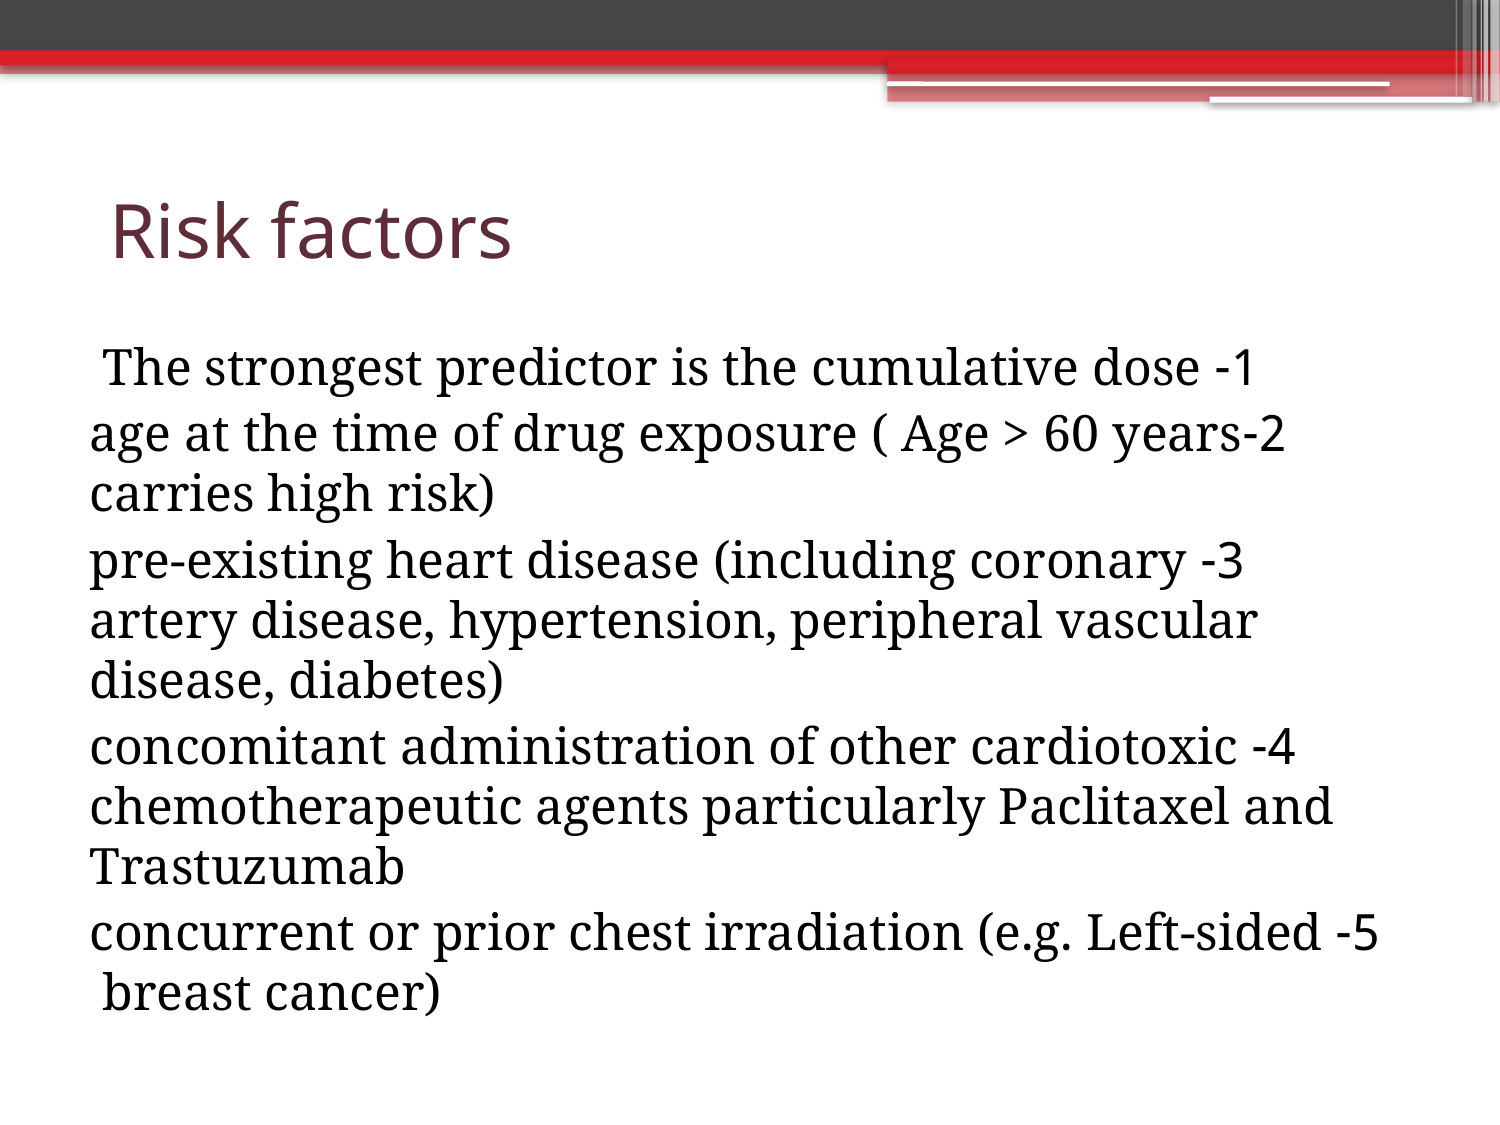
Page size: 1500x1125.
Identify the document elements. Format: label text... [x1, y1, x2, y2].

list 1- The strongest predictor is the cumulative dose 2-age at the time of drug exposure ( Age > 60 years carries high risk) 3- pre-existing heart disease (including coronary artery disease, hypertension, peripheral vascular disease, diabetes) 4- concomitant administration of other cardiotoxic chemotherapeutic agents particularly Paclitaxel and Trastuzumab 5- concurrent or prior chest irradiation (e.g. Left-sided breast cancer) [75, 328, 1425, 1079]
title Risk factors [75, 140, 1425, 317]
